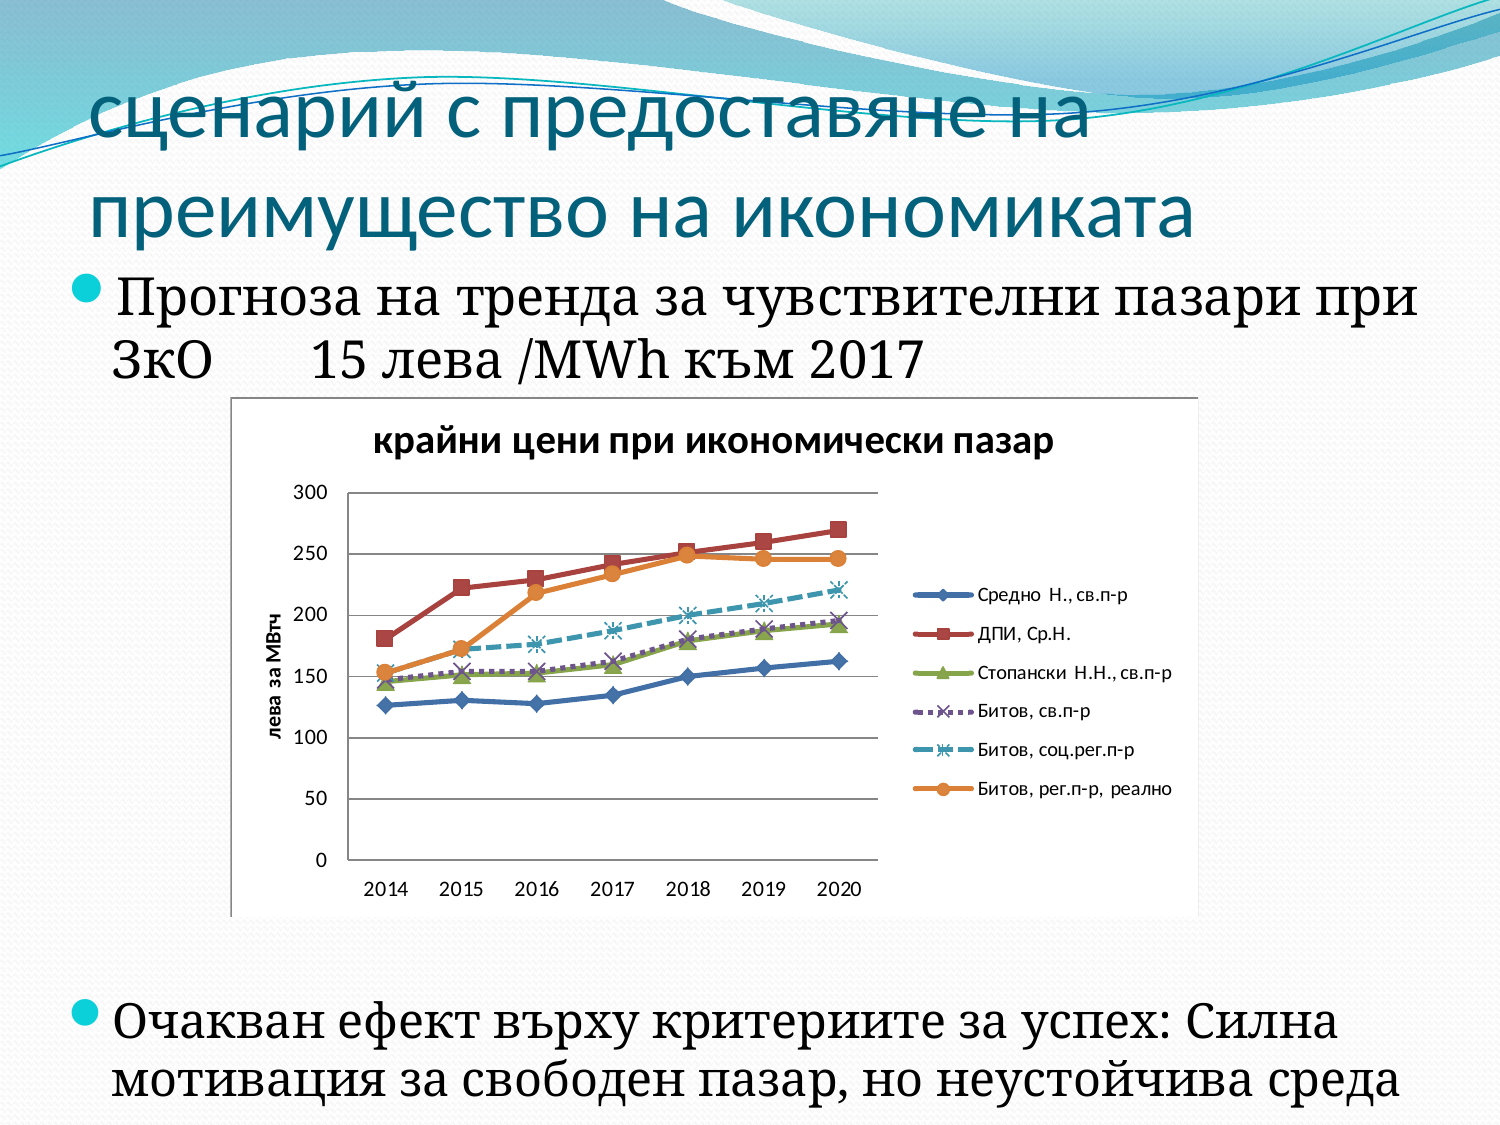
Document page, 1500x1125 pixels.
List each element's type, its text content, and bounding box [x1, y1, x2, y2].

list Прогноза на тренда за чувствителни пазари при ЗкО 15 лева /MWh към 2017 Очакван ефект върху критериите за успех: Силна мотивация за свободен пазар, но неустойчива среда [53, 255, 1447, 1125]
title сценарий с предоставяне на преимущество на икономиката [88, 66, 1439, 254]
picture [229, 396, 1199, 918]
